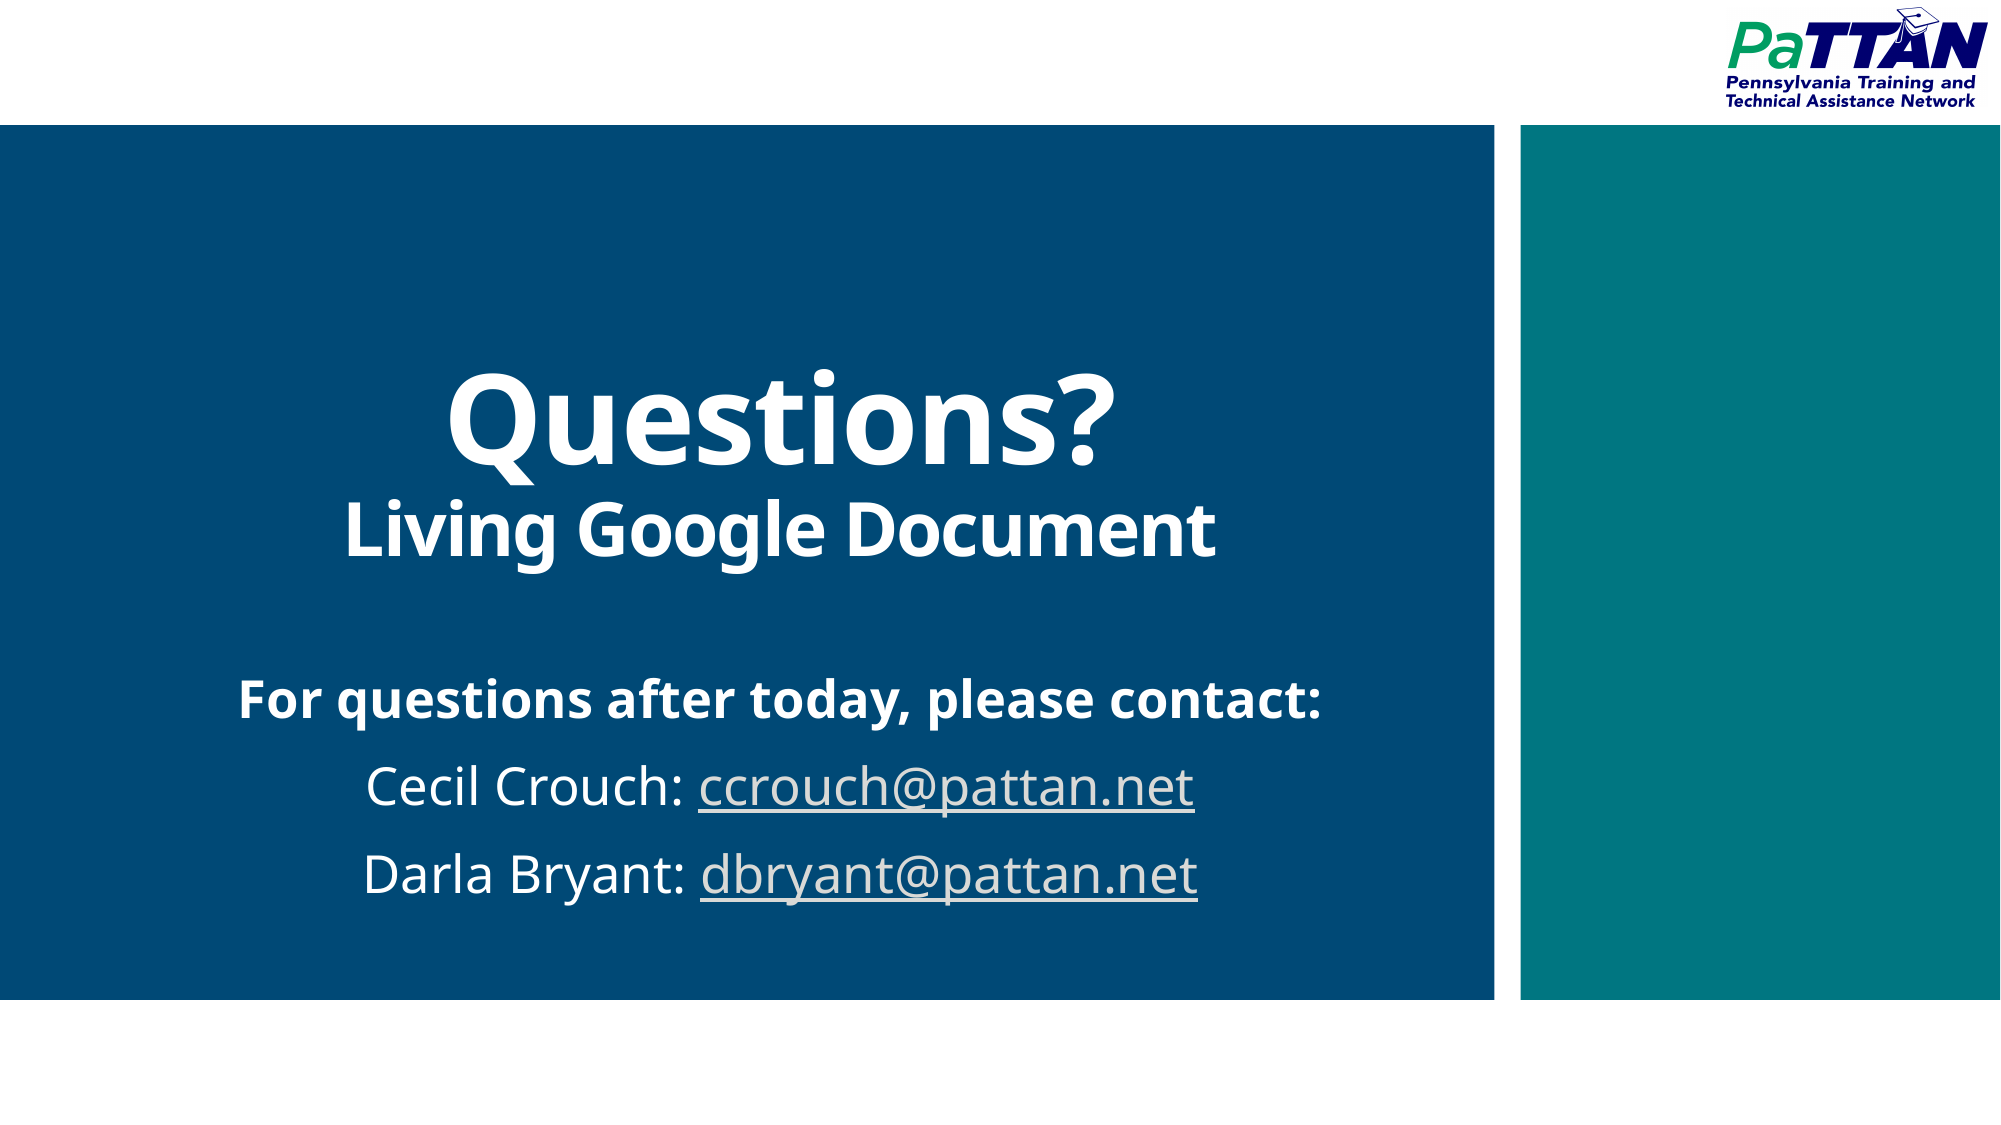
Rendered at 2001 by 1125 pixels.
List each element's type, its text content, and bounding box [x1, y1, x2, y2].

picture [1726, 7, 1988, 107]
subtitle For questions after today, please contact: Cecil Crouch: ccrouch@pattan.net Darla Bryant: dbryant@pattan.net [180, 665, 1381, 917]
title Questions? Living Google Document [180, 172, 1381, 622]
